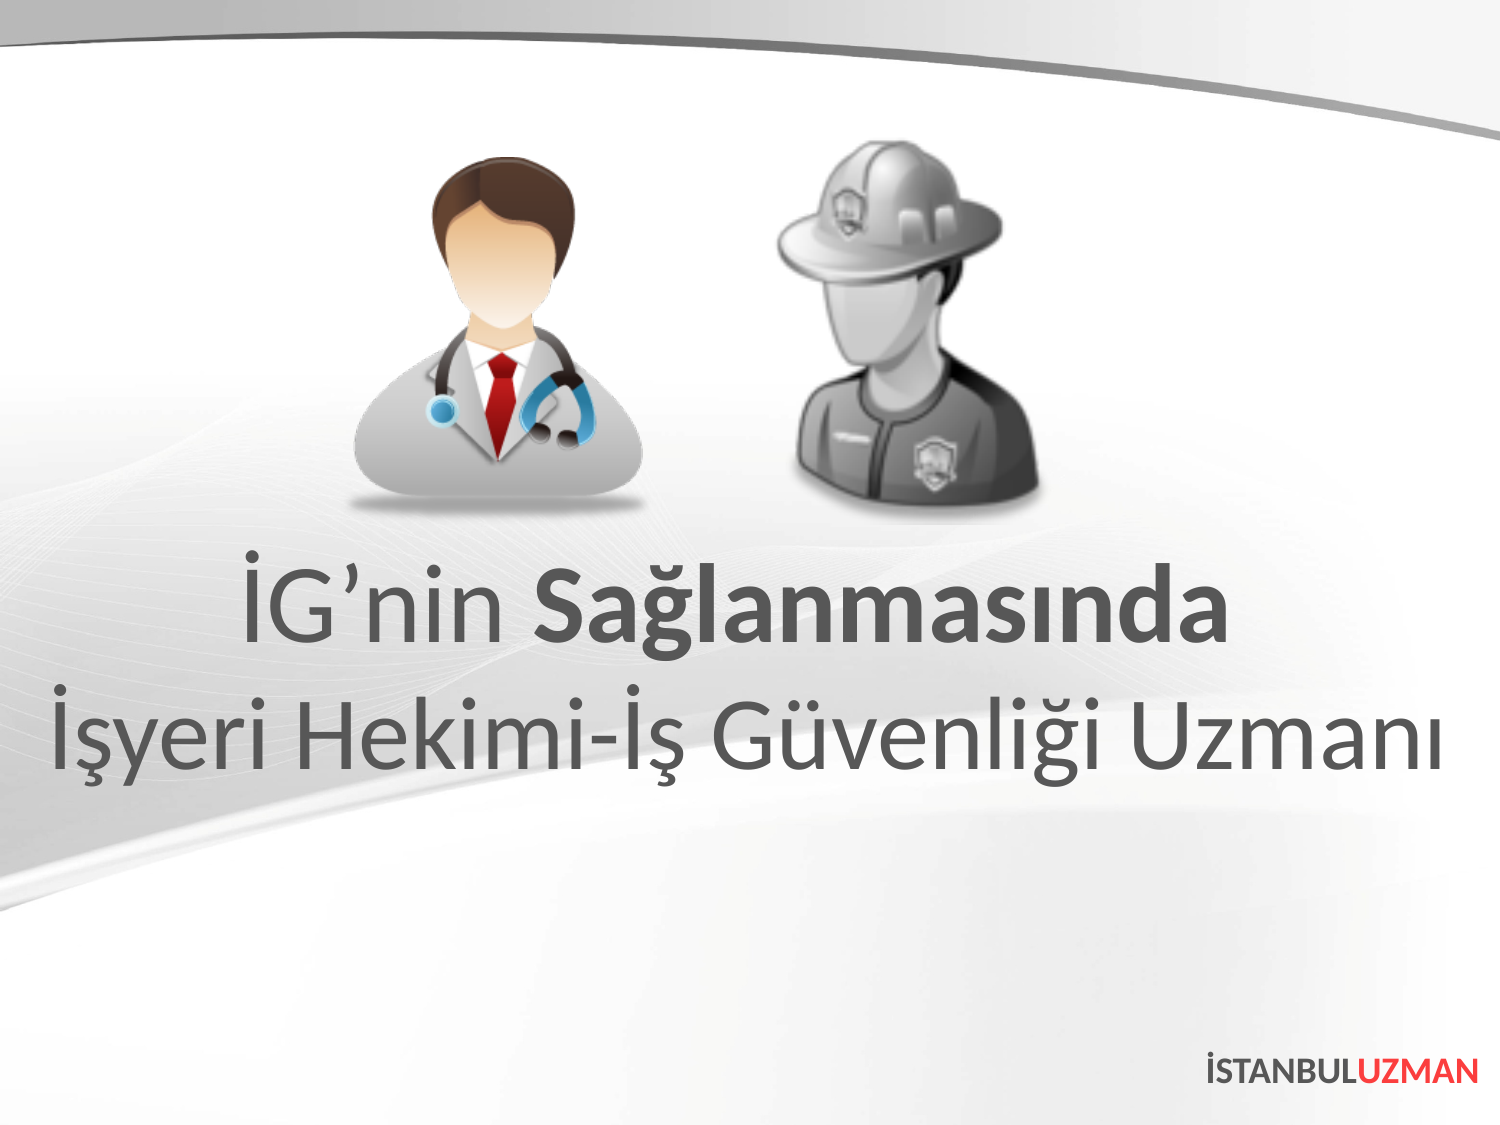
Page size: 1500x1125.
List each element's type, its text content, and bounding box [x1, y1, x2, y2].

text_box İSTANBULUZMAN [1133, 1046, 1480, 1125]
text_box İG’nin Sağlanmasında İşyeri Hekimi-İş Güvenliği Uzmanı [28, 310, 1469, 875]
picture [0, 0, 1500, 1124]
